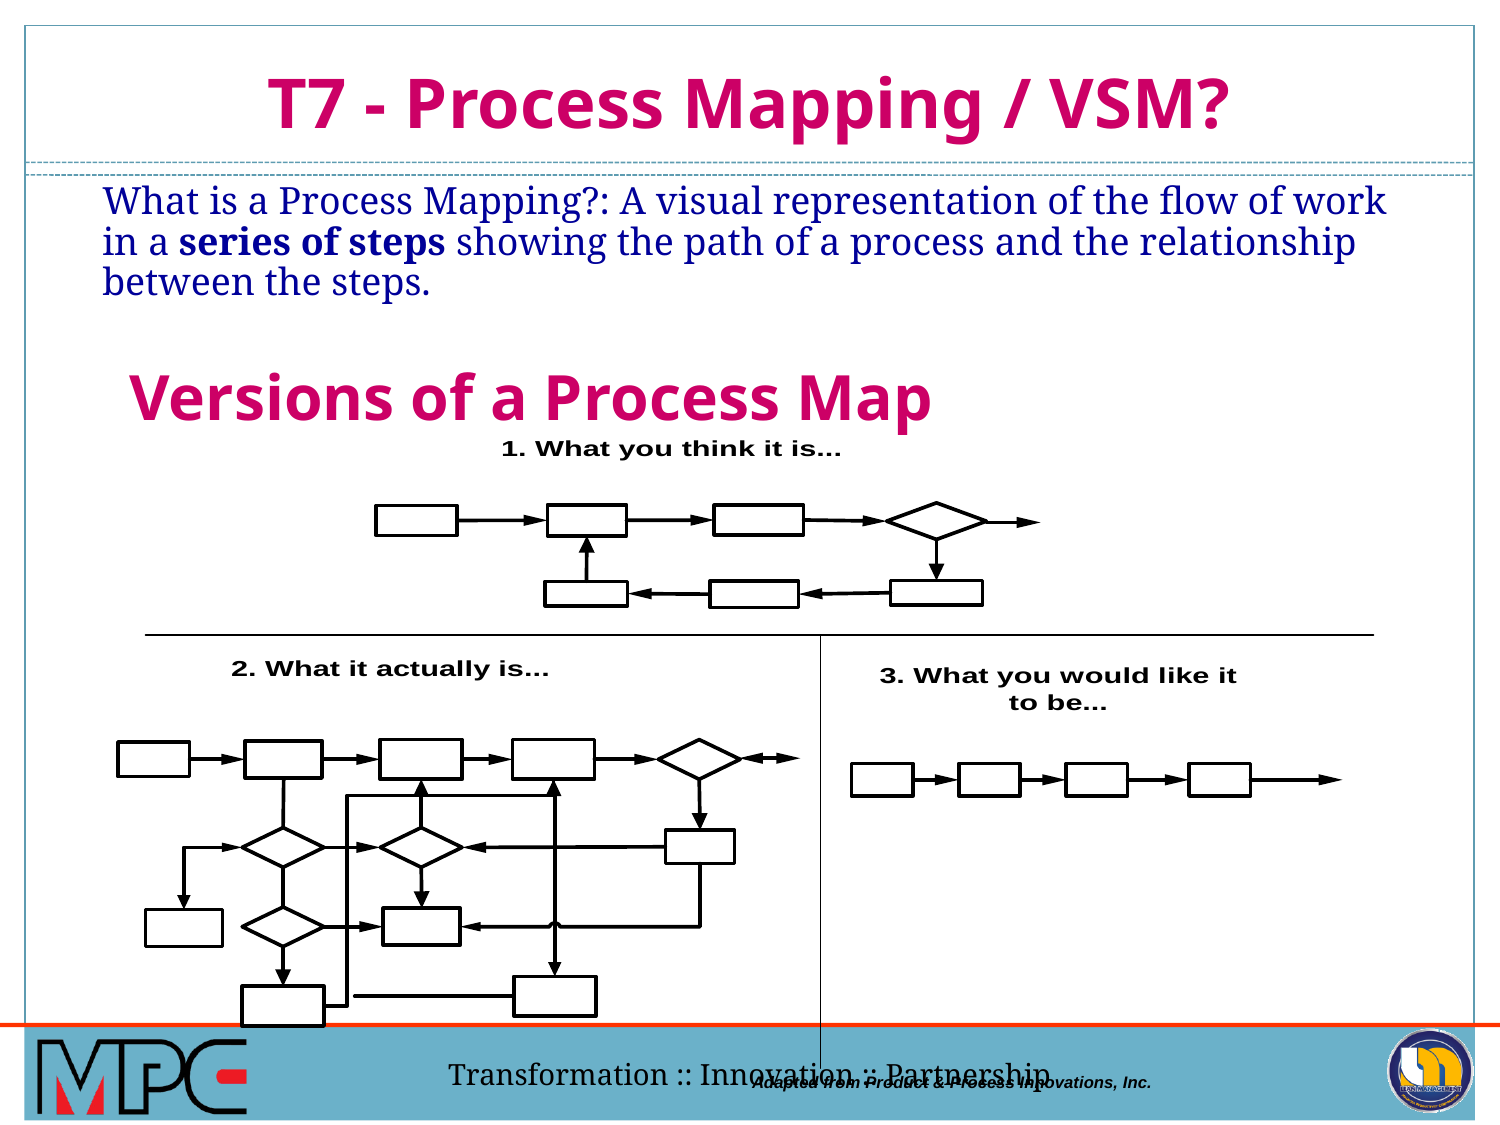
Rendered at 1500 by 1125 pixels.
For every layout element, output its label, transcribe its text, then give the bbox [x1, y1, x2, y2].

text_box What is a Process Mapping?: A visual representation of the flow of work in a series of steps showing the path of a process and the relationship between the steps. [87, 174, 1438, 312]
text_box Versions of a Process Map [112, 350, 950, 433]
picture [1376, 1028, 1488, 1063]
text_box Adapted from Product & Process Innovations, Inc. [737, 1063, 1488, 1099]
picture [24, 1031, 255, 1121]
picture [1374, 1099, 1488, 1116]
title T7 - Process Mapping / VSM? [49, 37, 1450, 150]
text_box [112, 434, 1376, 1070]
